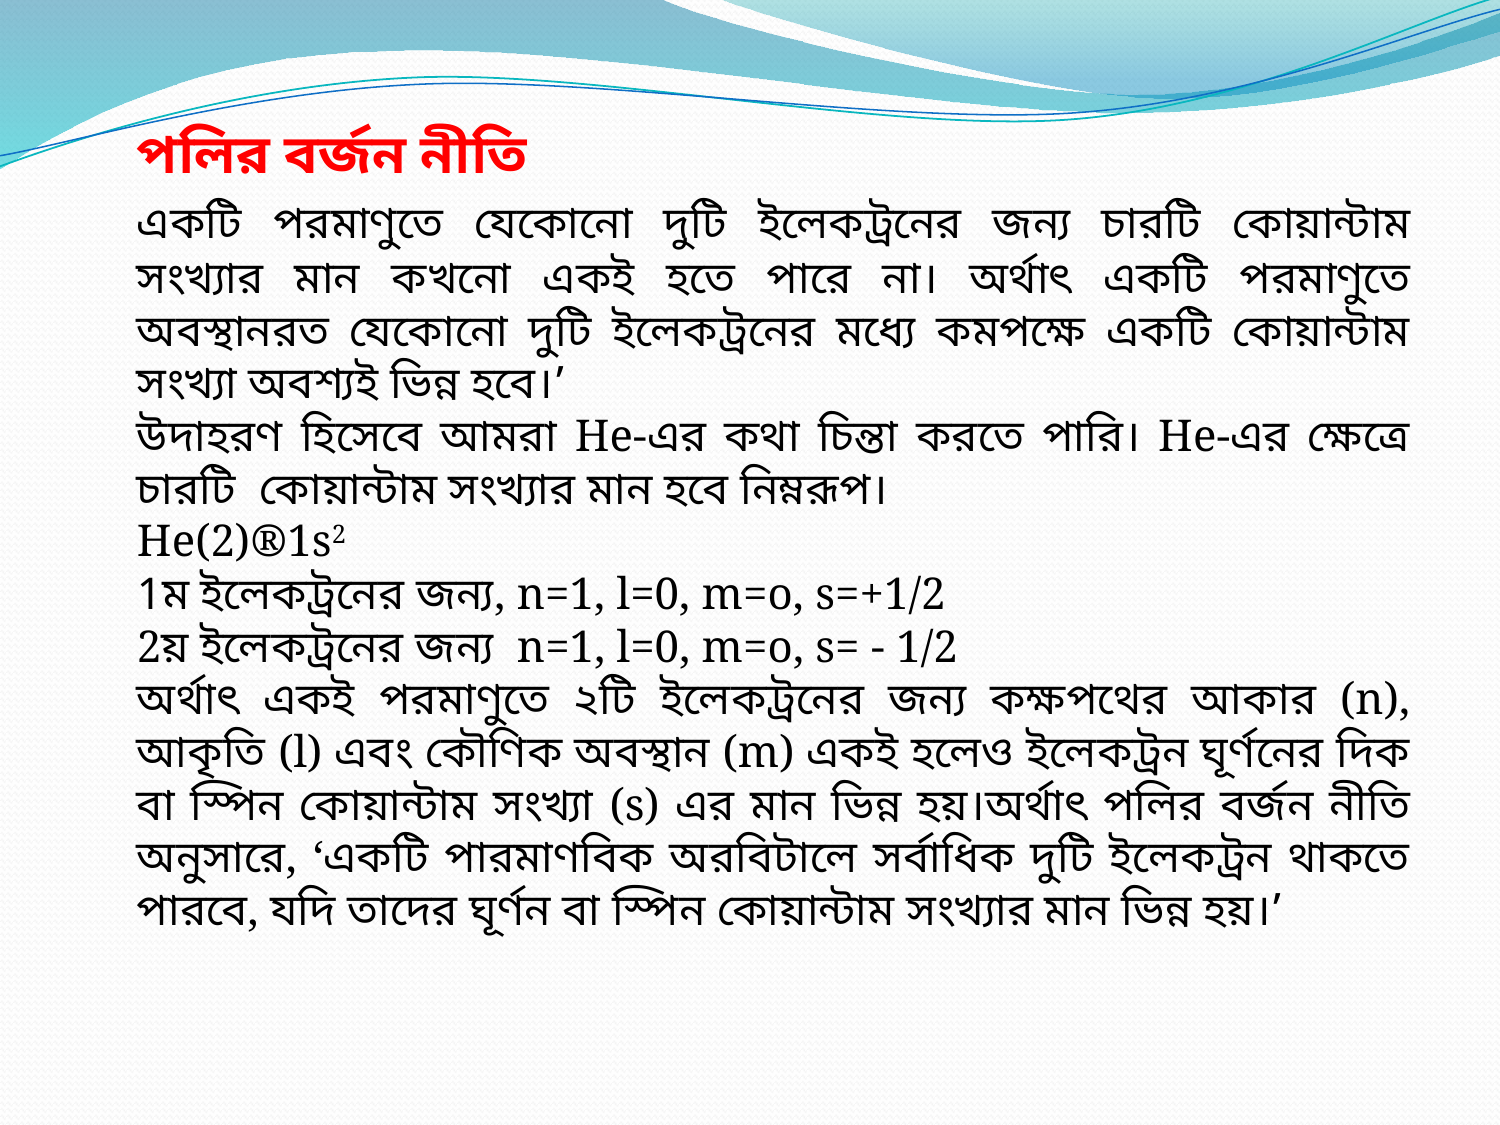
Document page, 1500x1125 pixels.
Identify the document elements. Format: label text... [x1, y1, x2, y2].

list পলির বর্জন নীতি একটি পরমাণুতে যেকোনো দুটি ইলেকট্রনের জন্য চারটি কোয়ান্টাম সংখ্যার মান কখনো একই হতে পারে না। অর্থাৎ একটি পরমাণুতে অবস্থানরত যেকোনো দুটি ইলেকট্রনের মধ্যে কমপক্ষে একটি কোয়ান্টাম সংখ্যা অবশ্যই ভিন্ন হবে।’ উদাহরণ হিসেবে আমরা He-এর কথা চিন্তা করতে পারি। He-এর ক্ষেত্রে চারটি কোয়ান্টাম সংখ্যার মান হবে নিম্নরূপ। He(2)®1s2 1ম ইলেকট্রনের জন্য, n=1, l=0, m=o, s=+1/2 2য় ইলেকট্রনের জন্য n=1, l=0, m=o, s= - 1/2 অর্থাৎ একই পরমাণুতে ২টি ইলেকট্রনের জন্য কক্ষপথের আকার (n), আকৃতি (l) এবং কৌণিক অবস্থান (m) একই হলেও ইলেকট্রন ঘূর্ণনের দিক বা স্পিন কোয়ান্টাম সংখ্যা (s) এর মান ভিন্ন হয়।অর্থাৎ পলির বর্জন নীতি অনুসারে, ‘একটি পারমাণবিক অরবিটালে সর্বাধিক দুটি ইলেকট্রন থাকতে পারবে, যদি তাদের ঘূর্ণন বা স্পিন কোয়ান্টাম সংখ্যার মান ভিন্ন হয়।’ [75, 112, 1425, 1005]
